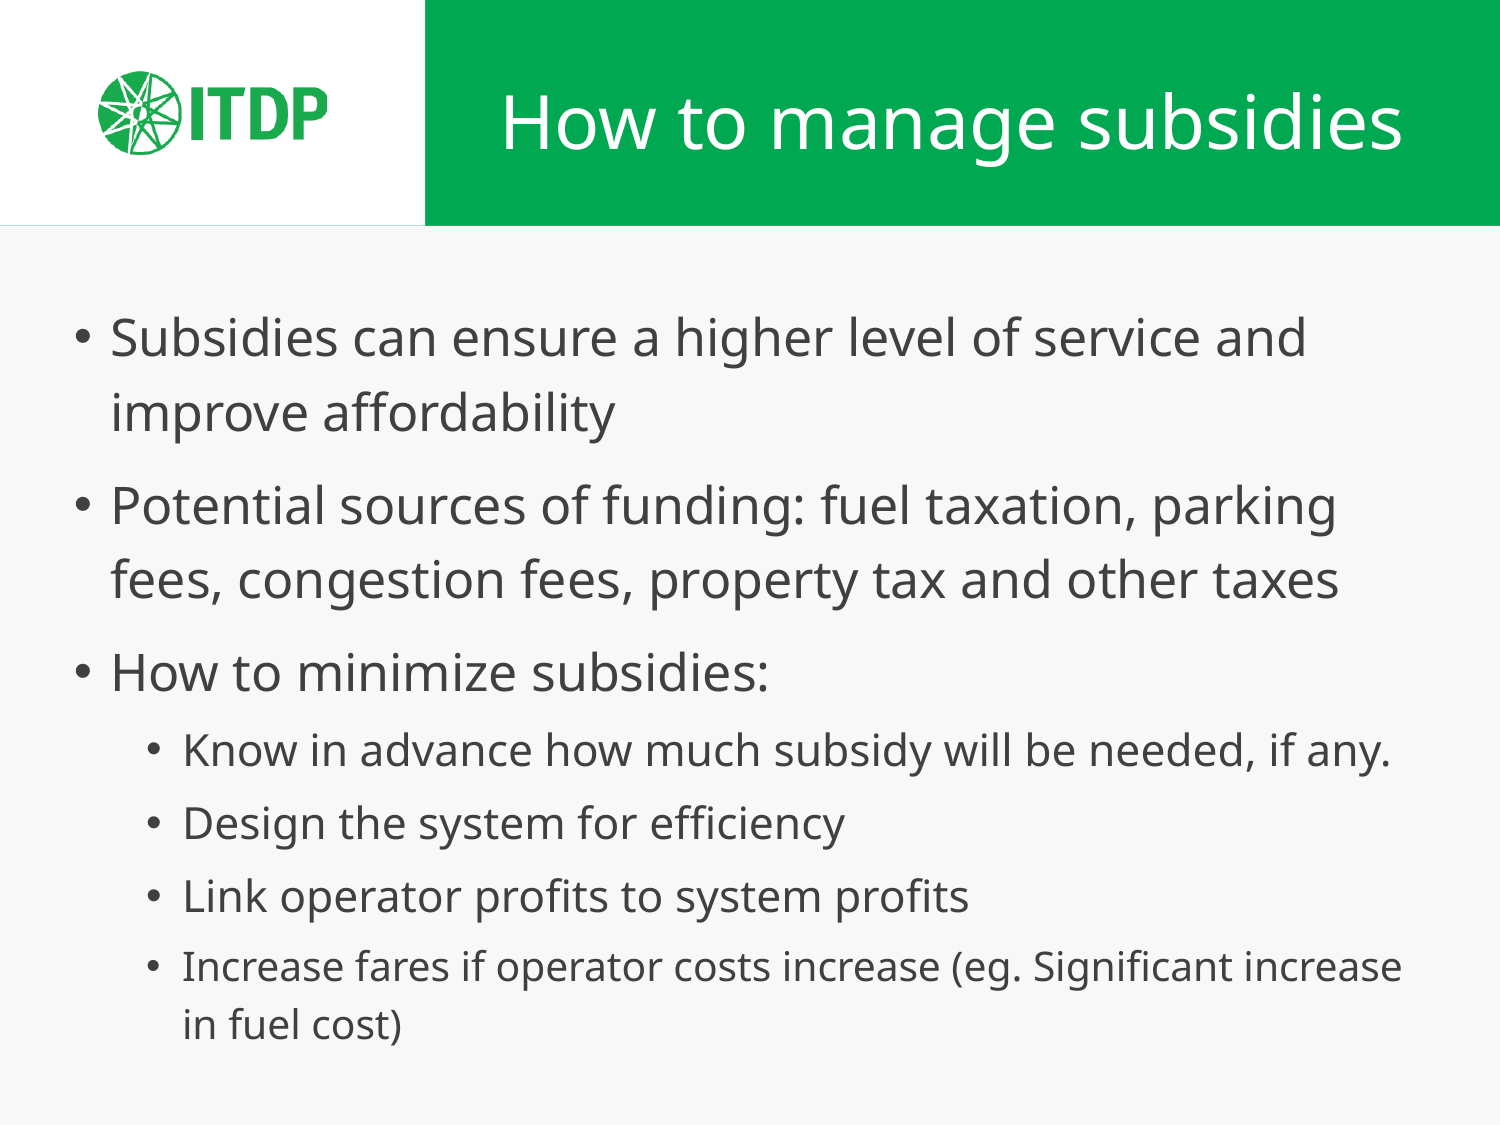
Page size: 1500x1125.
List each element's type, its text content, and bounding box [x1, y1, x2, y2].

list Subsidies can ensure a higher level of service and improve affordability Potential sources of funding: fuel taxation, parking fees, congestion fees, property tax and other taxes How to minimize subsidies: Know in advance how much subsidy will be needed, if any. Design the system for efficiency Link operator profits to system profits Increase fares if operator costs increase (eg. Significant increase in fuel cost) [58, 284, 1442, 1065]
title How to manage subsidies [484, 60, 1442, 191]
